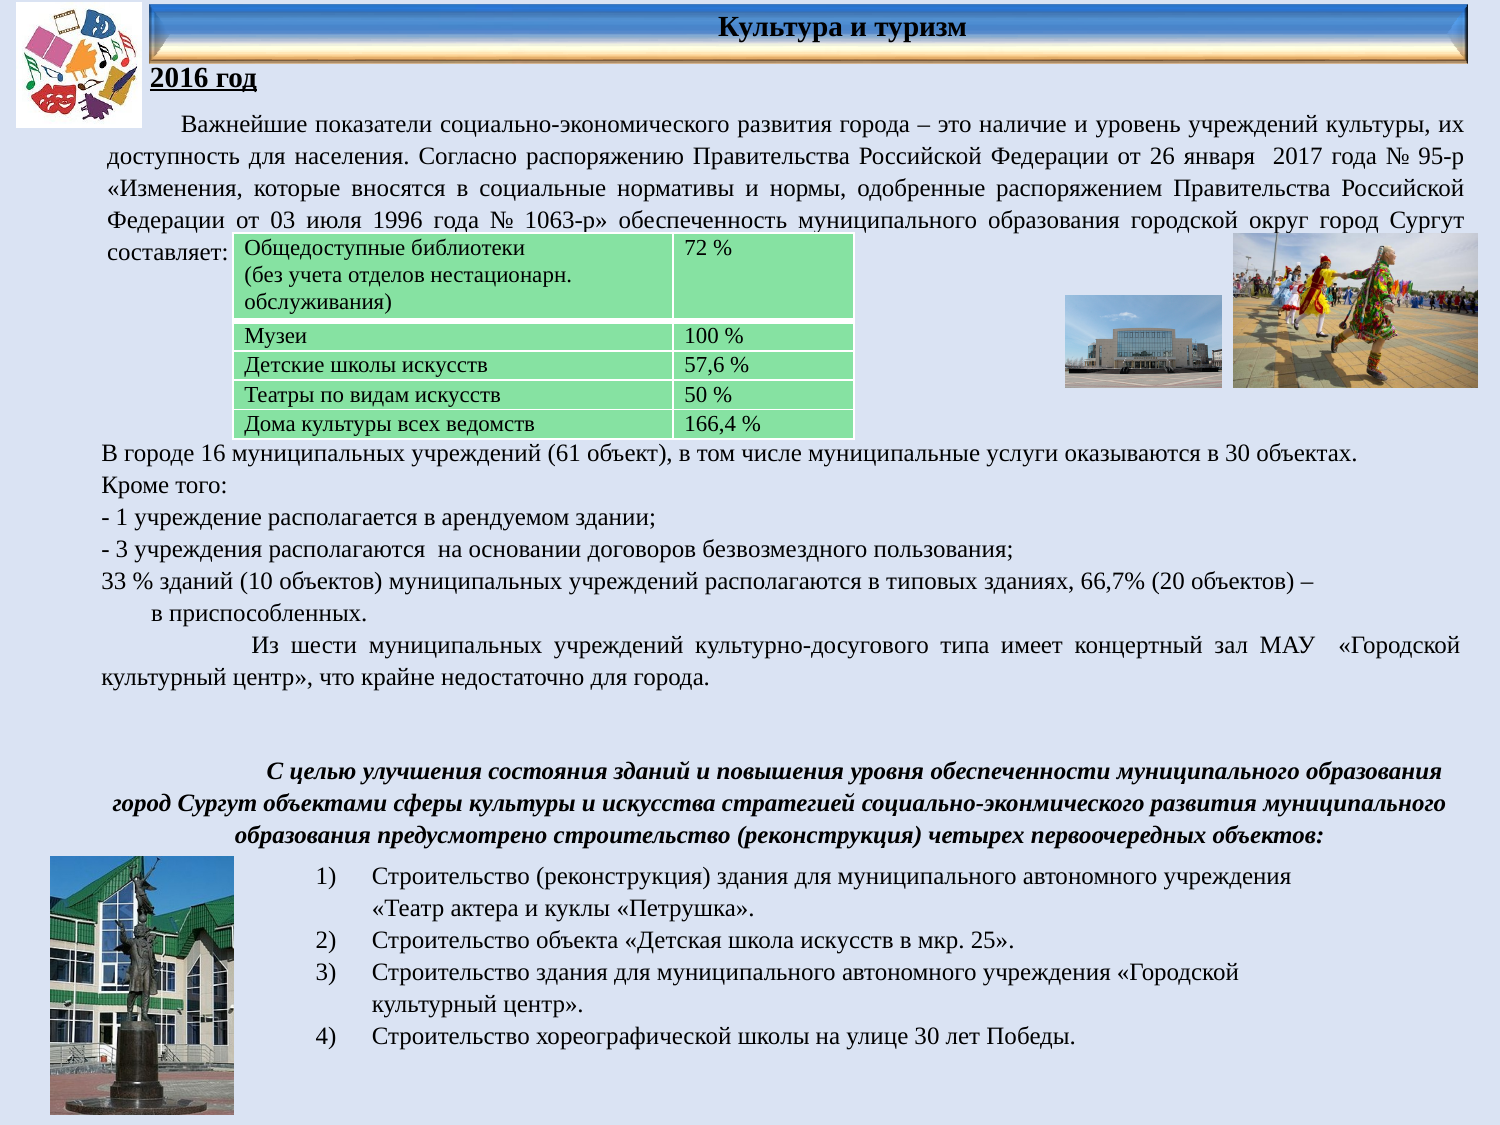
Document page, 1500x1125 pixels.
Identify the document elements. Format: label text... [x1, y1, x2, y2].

text_box С целью улучшения состояния зданий и повышения уровня обеспеченности муниципального образования город Сургут объектами сферы культуры и искусства стратегией социально-эконмического развития муниципального образования предусмотрено строительство (реконструкция) четырех первоочередных объектов: [92, 745, 1469, 857]
picture [146, 2, 1470, 68]
picture [1064, 294, 1223, 388]
text_box Важнейшие показатели социально-экономического развития города – это наличие и уровень учреждений культуры, их доступность для населения. Согласно распоряжению Правительства Российской Федерации от 26 января 2017 года № 95-р «Изменения, которые вносятся в социальные нормативы и нормы, одобренные распоряжением Правительства Российской Федерации от 03 июля 1996 года № 1063-р» обеспеченность муниципального образования городской округ город Сургут составляет: [92, 97, 1481, 273]
table_cell Театры по видам искусств [234, 381, 672, 409]
picture [50, 855, 234, 1116]
picture [1232, 232, 1478, 388]
table_header Общедоступные библиотеки (без учета отделов нестационарн. обслуживания) [234, 234, 672, 318]
text_box Строительство (реконструкция) здания для муниципального автономного учреждения «Театр актера и куклы «Петрушка». Строительство объекта «Детская школа искусств в мкр. 25». Строительство здания для муниципального автономного учреждения «Городской культурный центр». Строительство хореографической школы на улице 30 лет Победы. [300, 801, 1384, 1058]
picture [15, 2, 142, 129]
table_cell Дома культуры всех ведомств [234, 410, 672, 427]
table_cell Детские школы искусств [234, 352, 672, 379]
text_box В городе 16 муниципальных учреждений (61 объект), в том числе муниципальные услуги оказываются в 30 объектах. Кроме того: - 1 учреждение располагается в арендуемом здании; - 3 учреждения располагаются на основании договоров безвозмездного пользования; 33 % зданий (10 объектов) муниципальных учреждений располагаются в типовых зданиях, 66,7% (20 объектов) – в приспособленных. Из шести муниципальных учреждений культурно-досугового типа имеет концертный зал МАУ «Городской культурный центр», что крайне недостаточно для города. [86, 427, 1478, 699]
table_cell 57,6 % [674, 352, 853, 379]
table_cell 166,4 % [674, 410, 853, 427]
table_cell Музеи [234, 324, 672, 350]
table_cell 100 % [674, 324, 853, 350]
table_header 72 % [674, 234, 853, 318]
text_box 2016 год [147, 77, 272, 101]
table_cell 50 % [674, 381, 853, 409]
